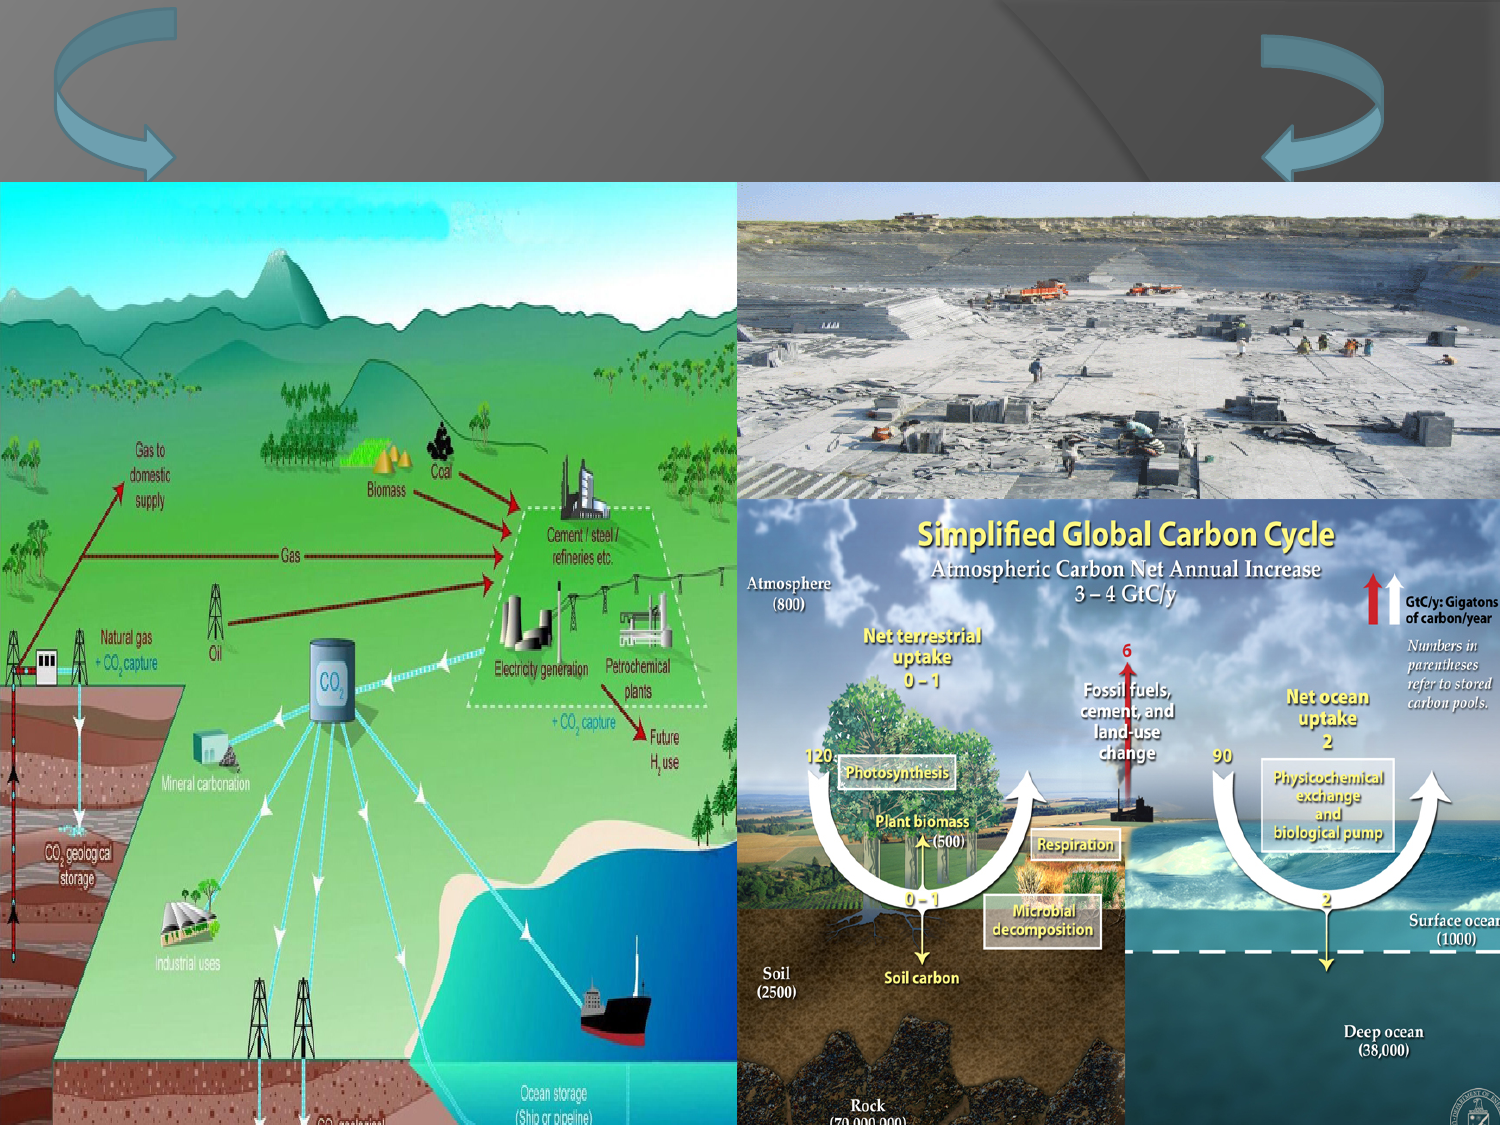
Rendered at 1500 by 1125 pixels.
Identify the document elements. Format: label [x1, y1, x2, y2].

picture [0, 182, 737, 1125]
text_box [1260, 34, 1384, 174]
picture [745, 182, 1500, 492]
picture [1442, 865, 1453, 870]
text_box [53, 7, 177, 173]
picture [745, 499, 1500, 1125]
